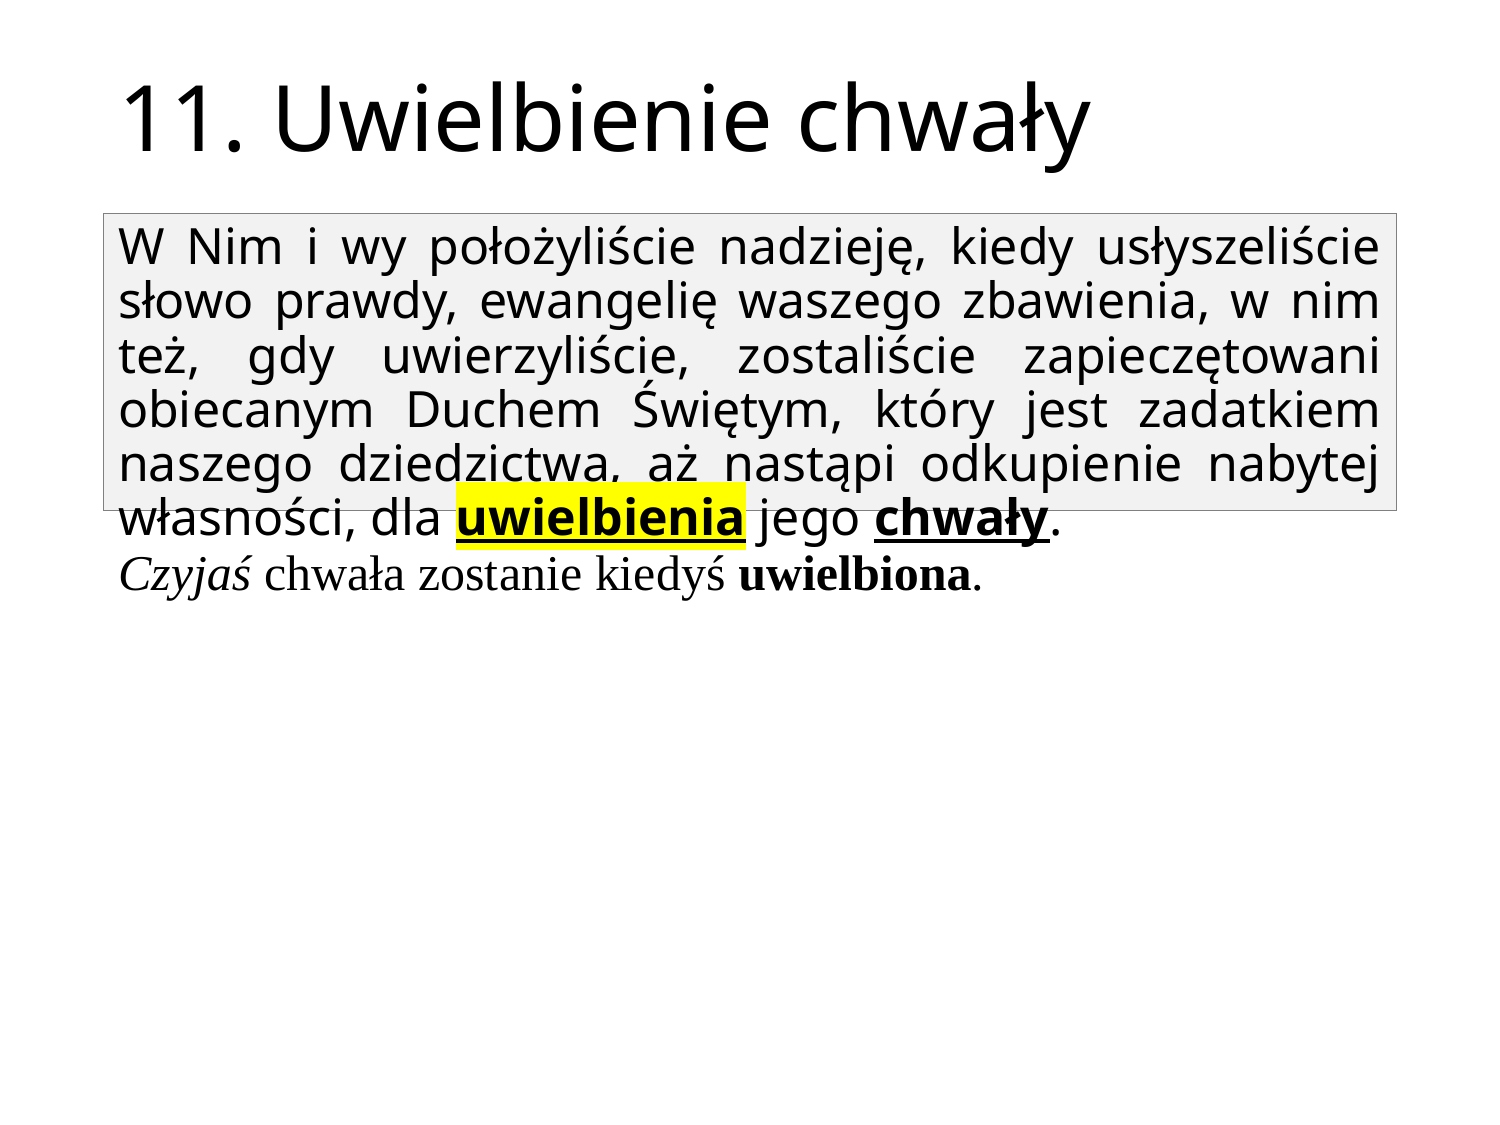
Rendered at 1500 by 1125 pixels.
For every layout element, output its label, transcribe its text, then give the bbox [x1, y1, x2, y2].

list Czyjaś chwała zostanie kiedyś uwielbiona. [103, 540, 1397, 1014]
list W Nim i wy położyliście nadzieję, kiedy usłyszeliście słowo prawdy, ewangelię waszego zbawienia, w nim też, gdy uwierzyliście, zostaliście zapieczętowani obiecanym Duchem Świętym, który jest zadatkiem naszego dziedzictwa, aż nastąpi odkupienie nabytej własności, dla uwielbienia jego chwały. [103, 213, 1397, 511]
title 11. Uwielbienie chwały [103, 59, 1397, 184]
